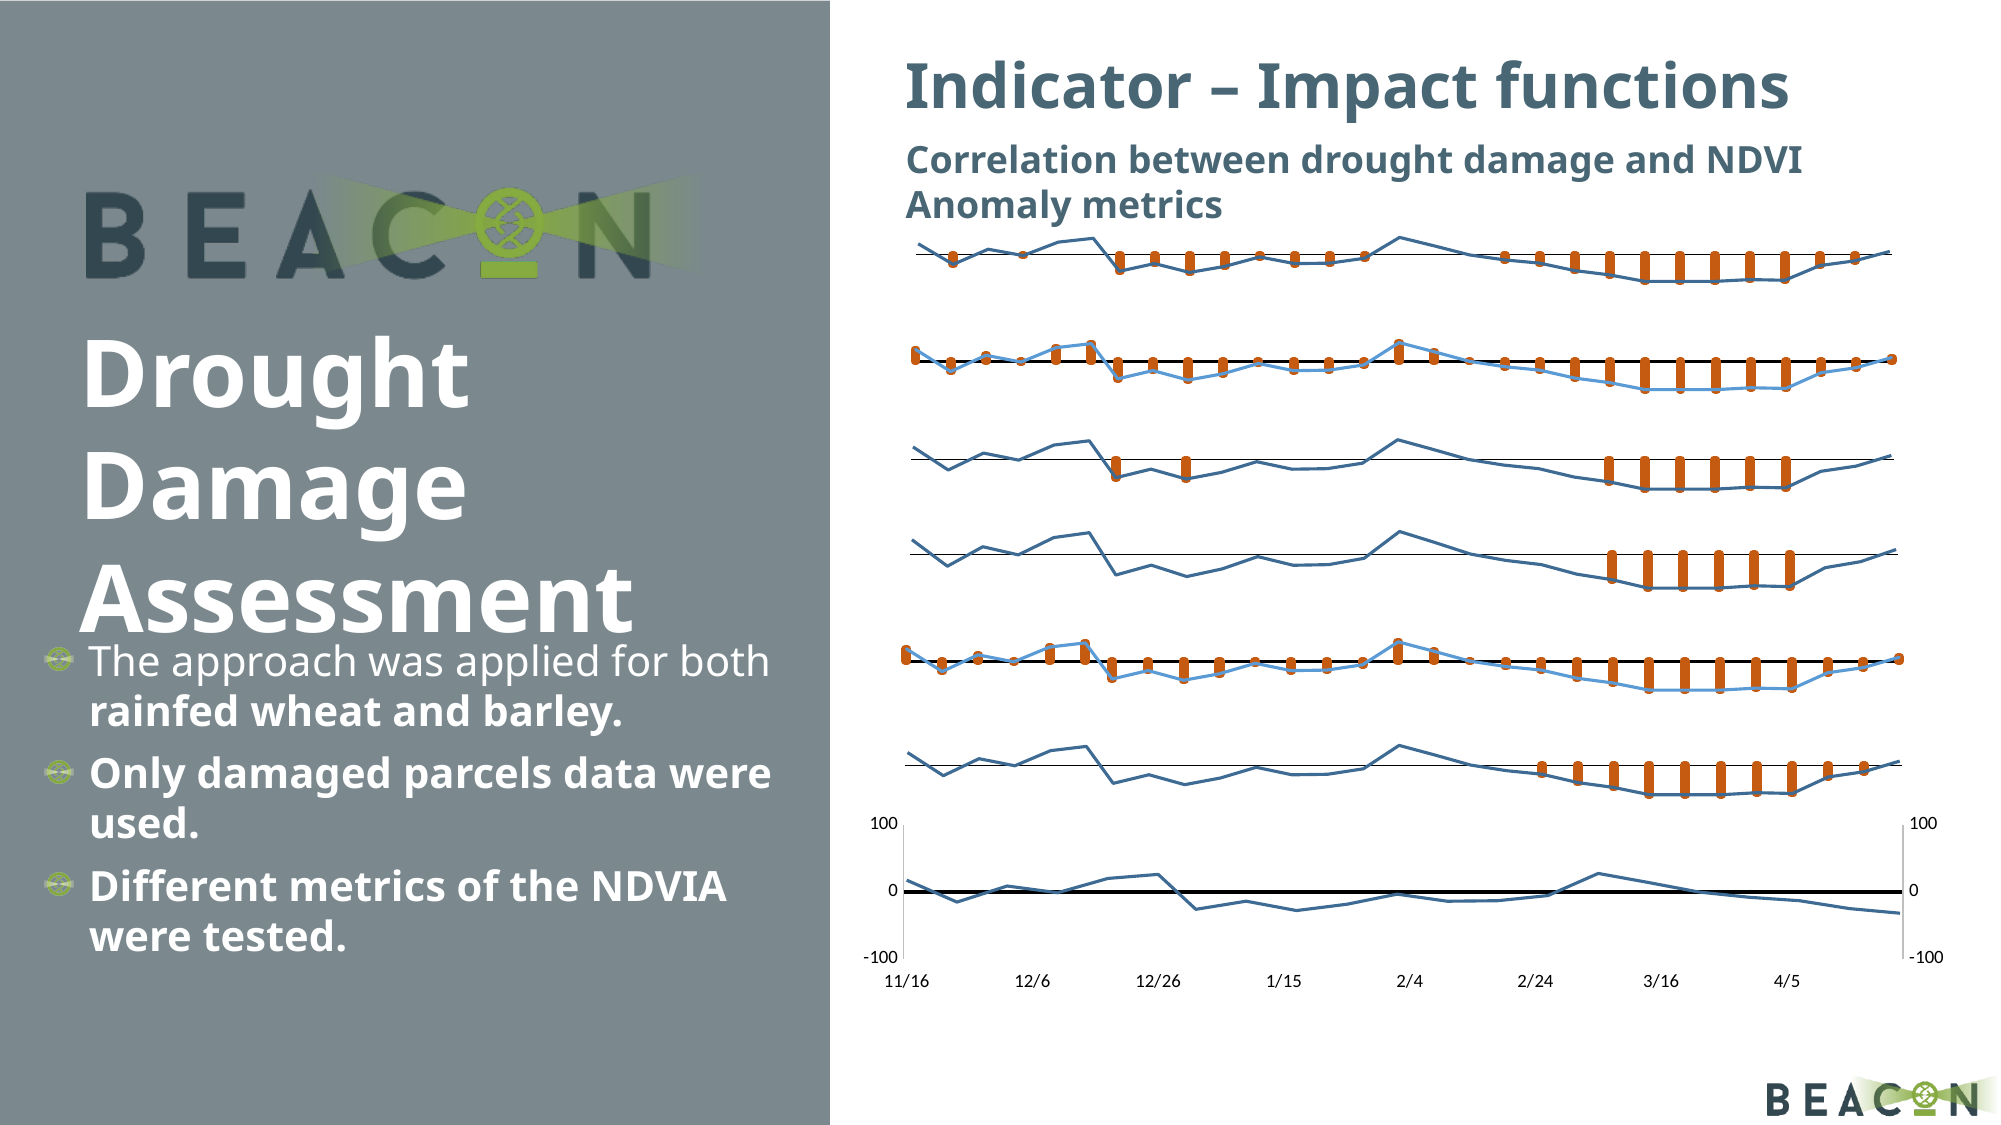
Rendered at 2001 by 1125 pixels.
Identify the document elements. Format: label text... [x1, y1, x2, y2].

chart [777, 181, 1990, 995]
picture [44, 644, 74, 674]
picture [44, 757, 74, 787]
picture [86, 158, 758, 288]
picture [1767, 1070, 2000, 1119]
picture [44, 869, 74, 899]
text_box [0, 0, 831, 1125]
text_box Indicator – Impact functions [890, 38, 1978, 129]
text_box The approach was applied for both rainfed wheat and barley. Only damaged parcels data were used. Different metrics of the NDVIA were tested. [29, 626, 801, 1030]
text_box Correlation between drought damage and NDVI Anomaly metrics [890, 128, 1935, 181]
text_box Drought Damage Assessment [64, 181, 791, 659]
